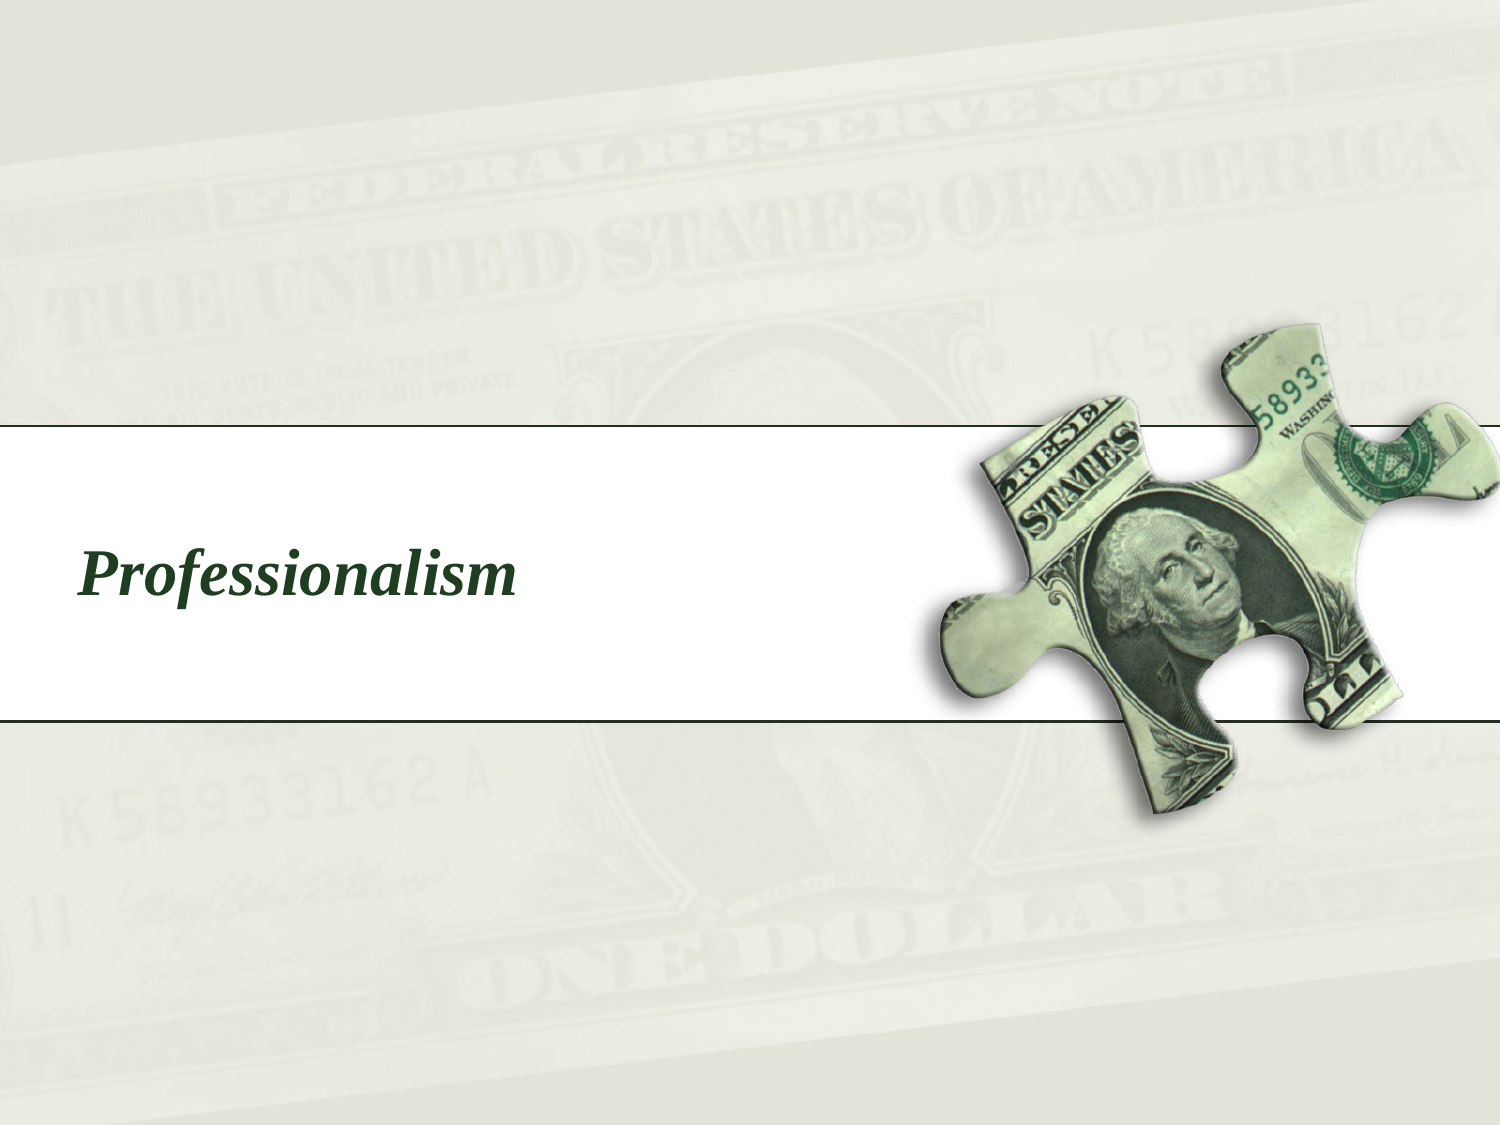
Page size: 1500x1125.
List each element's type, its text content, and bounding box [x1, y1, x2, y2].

title Professionalism [62, 522, 988, 745]
list . [62, 274, 988, 522]
picture [0, 0, 1500, 1125]
